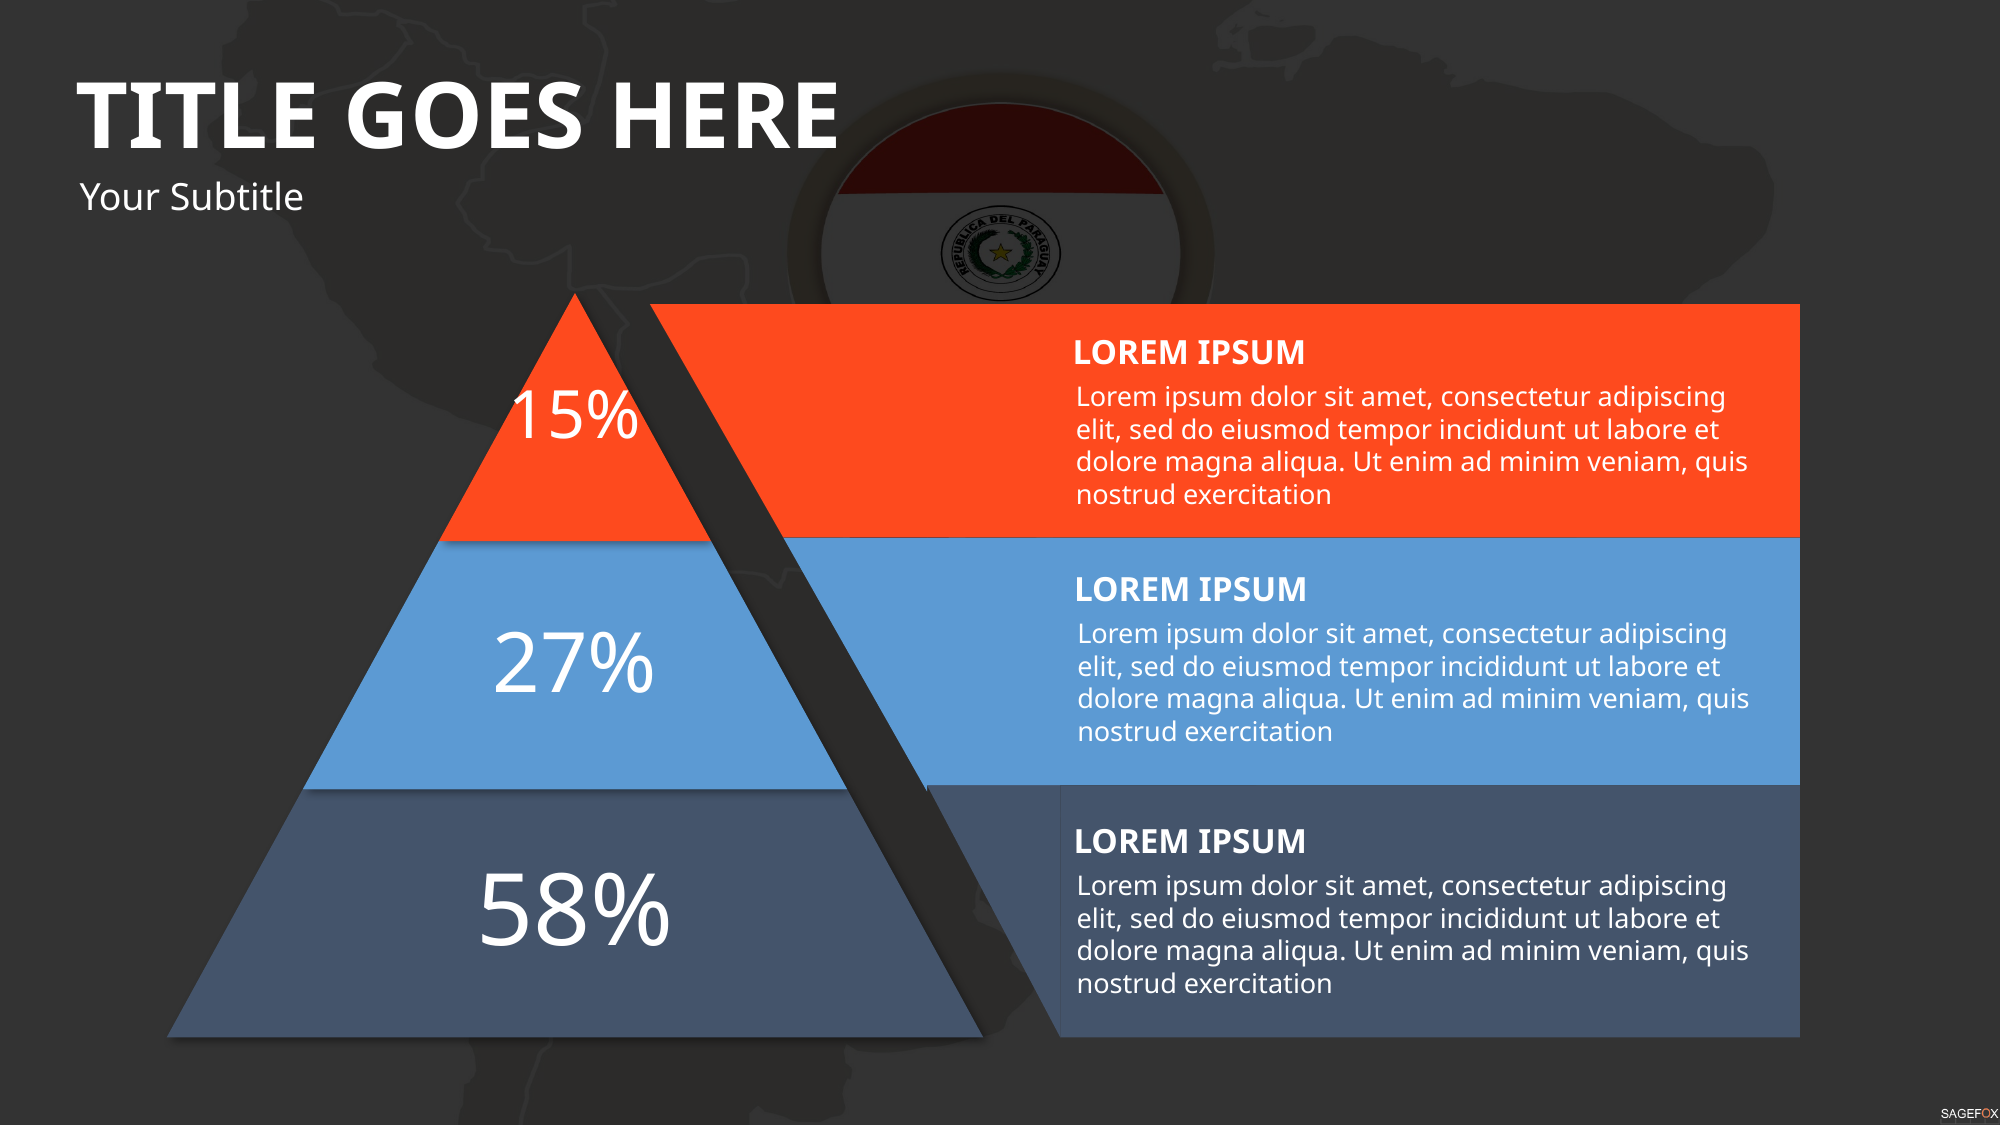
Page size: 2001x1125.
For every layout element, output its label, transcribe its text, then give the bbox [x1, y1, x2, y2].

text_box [1058, 813, 1772, 973]
picture [0, 0, 2001, 1125]
text_box 15% [437, 290, 713, 543]
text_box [783, 538, 1800, 792]
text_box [927, 792, 1800, 1038]
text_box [1058, 324, 1771, 484]
text_box 58% [164, 790, 986, 1039]
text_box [60, 49, 1020, 227]
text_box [1059, 561, 1773, 721]
text_box 27% [301, 542, 783, 791]
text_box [649, 304, 1800, 538]
